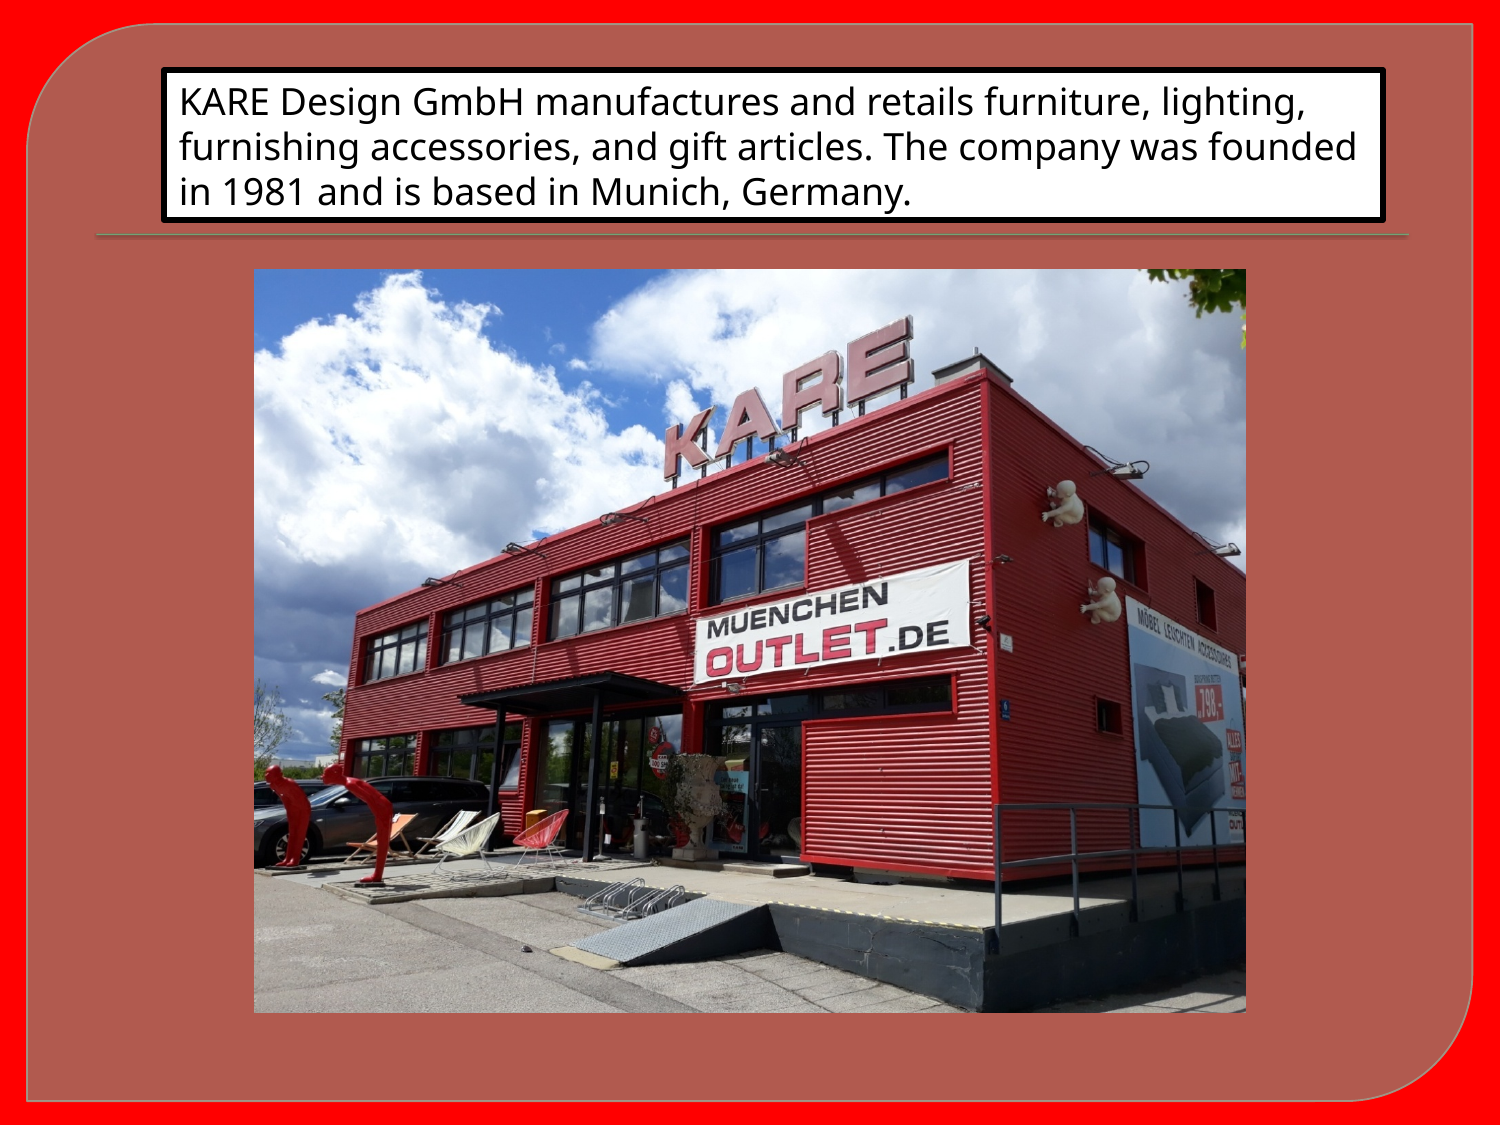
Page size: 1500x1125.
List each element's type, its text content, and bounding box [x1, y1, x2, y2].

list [254, 269, 1246, 1013]
text_box KARE Design GmbH manufactures and retails furniture, lighting, furnishing accessories, and gift articles. The company was founded in 1981 and is based in Munich, Germany. [161, 67, 1386, 223]
